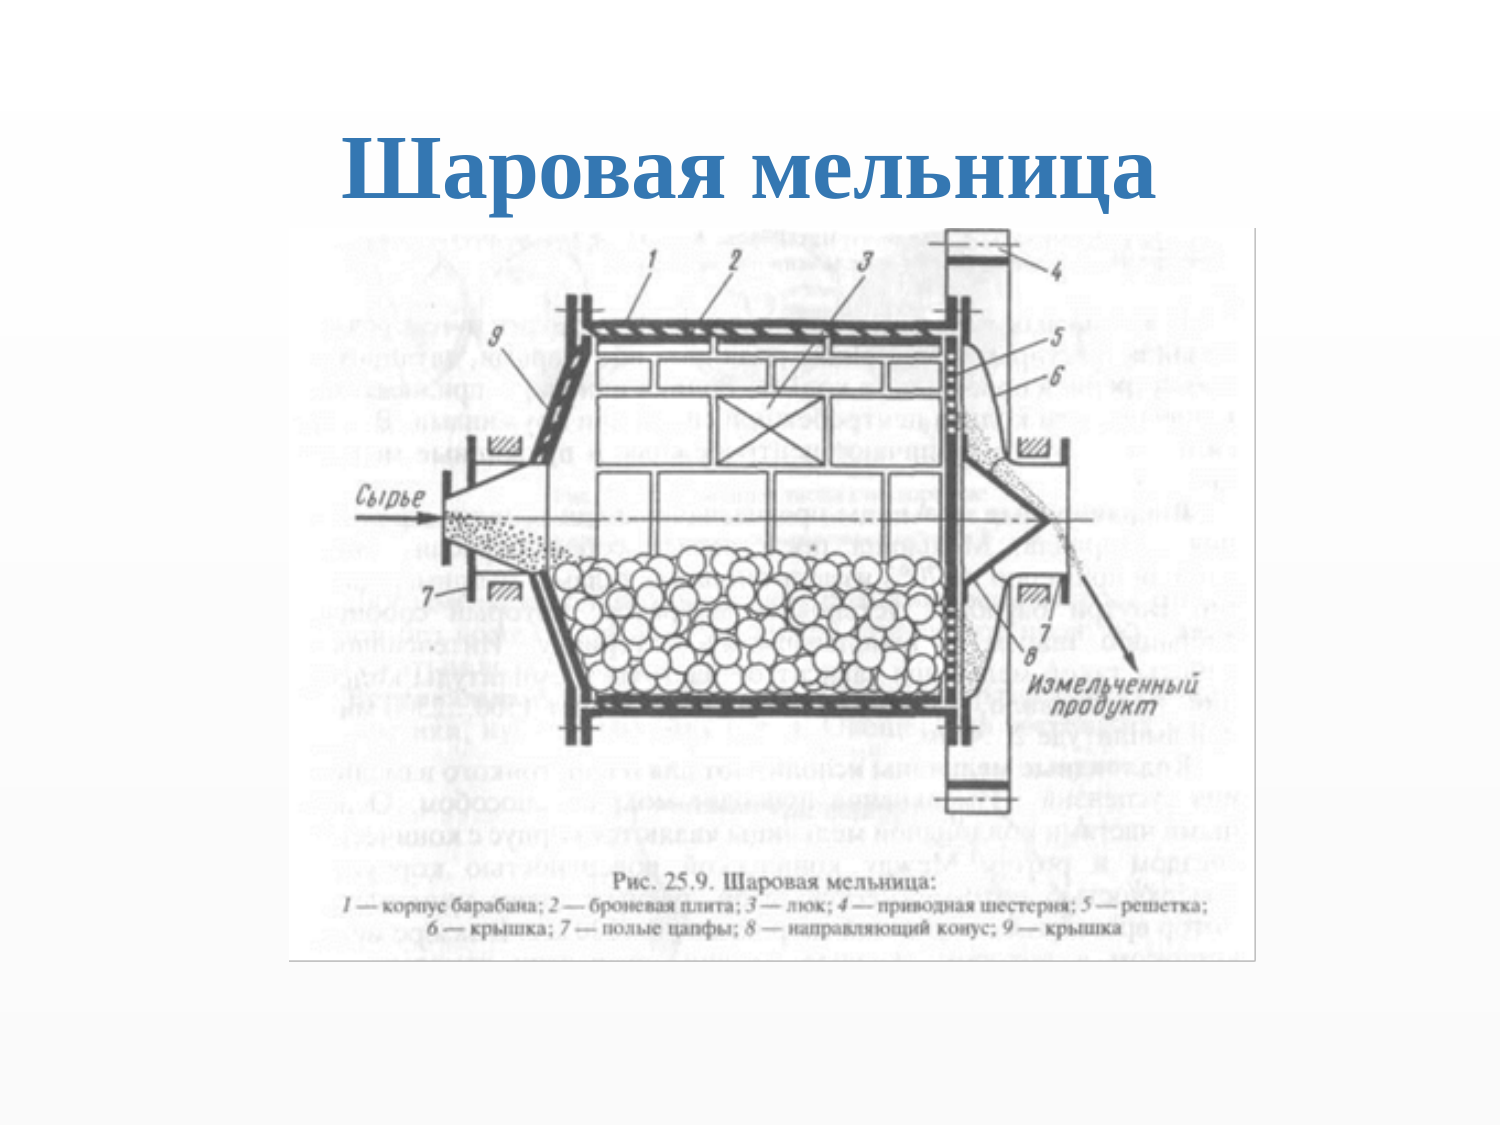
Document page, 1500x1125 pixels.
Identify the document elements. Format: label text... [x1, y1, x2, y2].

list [288, 228, 1259, 965]
title Шаровая мельница [103, 59, 1397, 278]
